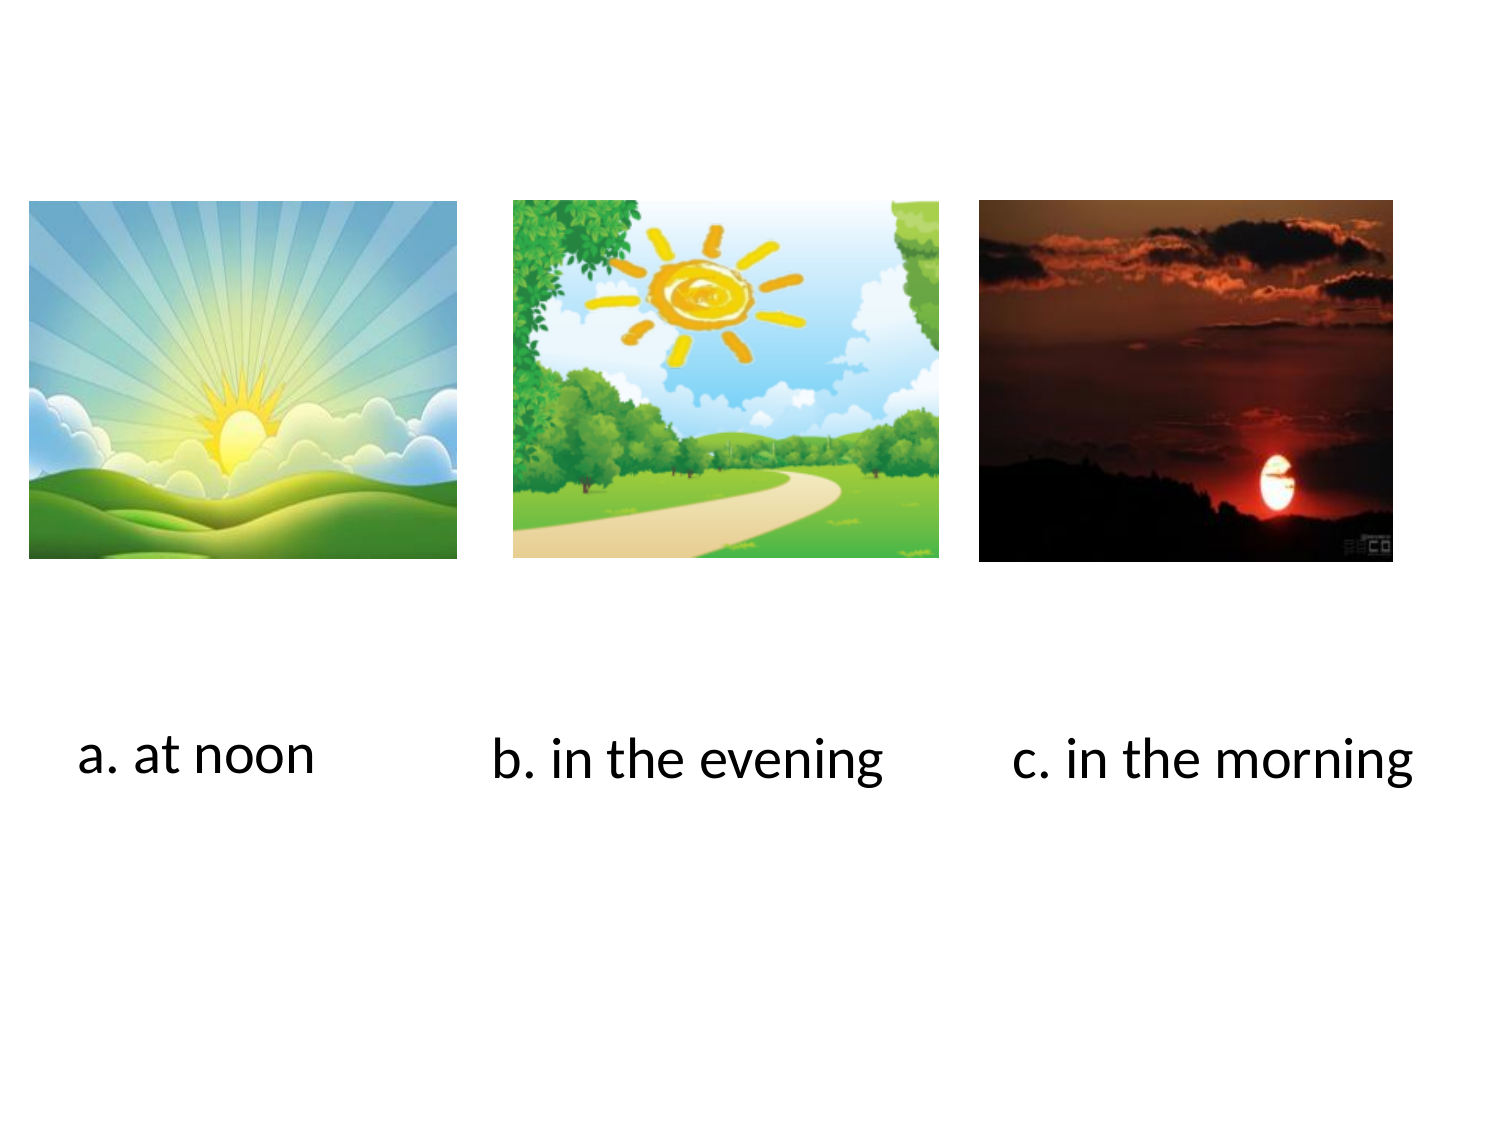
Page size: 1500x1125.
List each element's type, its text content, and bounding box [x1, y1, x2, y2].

picture [979, 200, 1393, 562]
text_box b. in the evening [476, 713, 939, 798]
picture [513, 200, 940, 559]
text_box a. at noon [63, 708, 373, 793]
text_box c. in the morning [998, 713, 1436, 798]
picture [29, 200, 458, 559]
